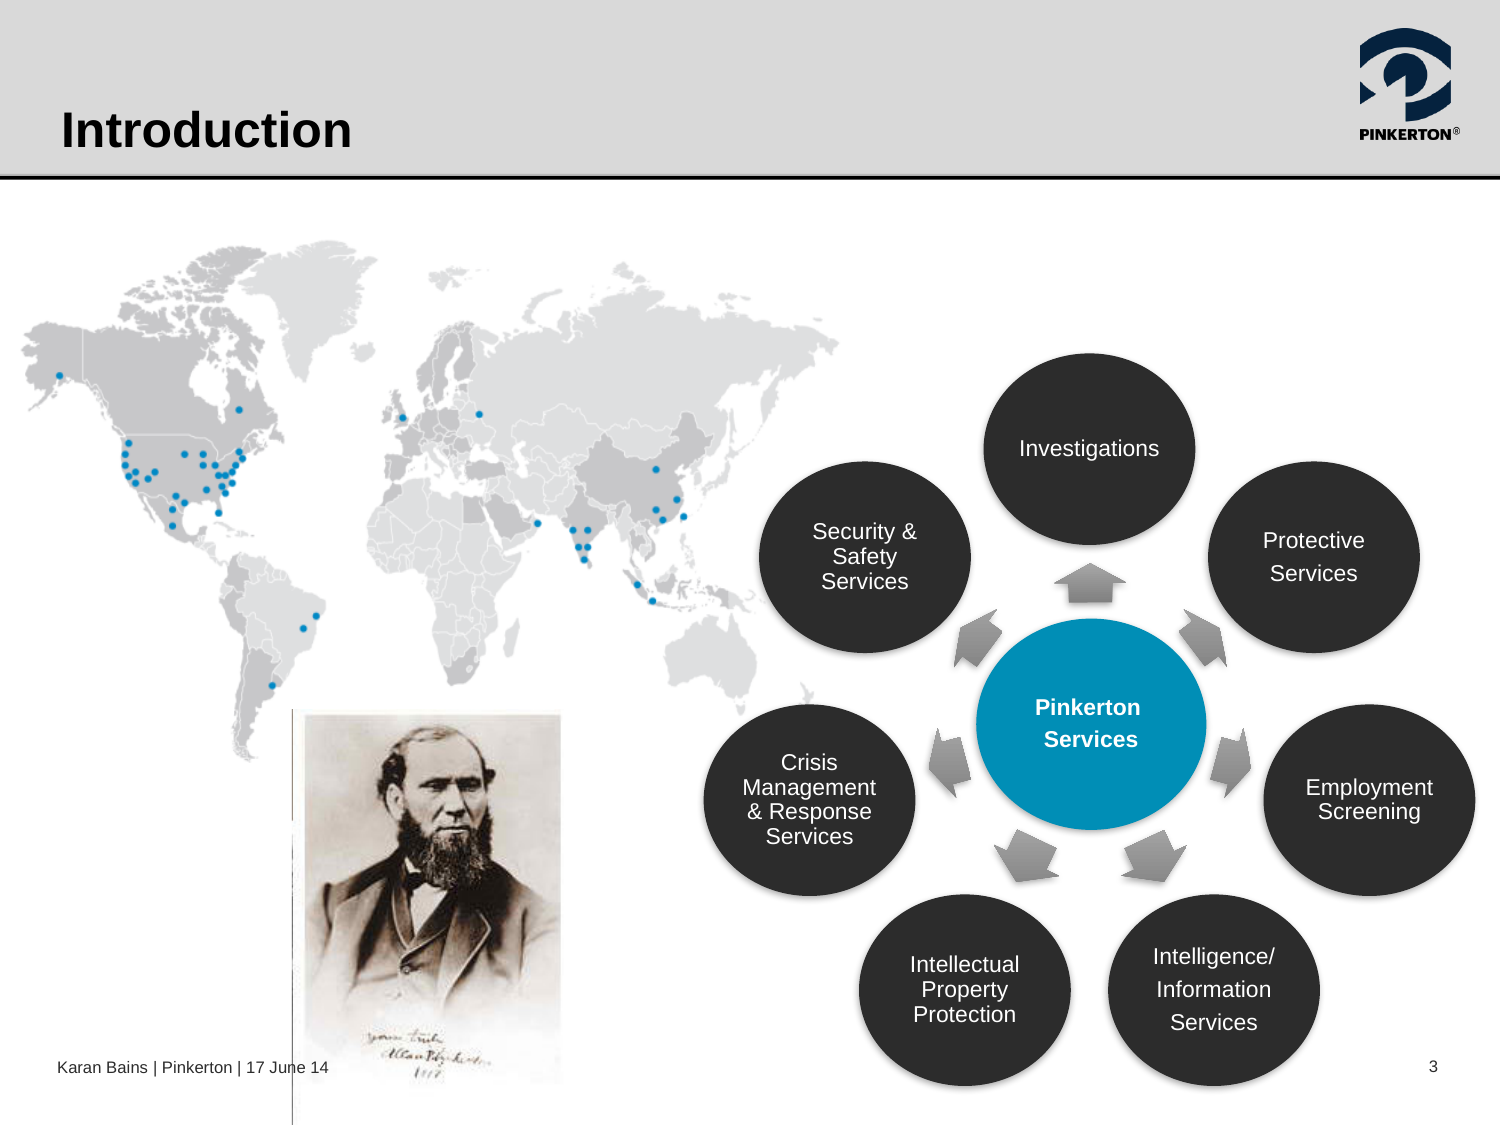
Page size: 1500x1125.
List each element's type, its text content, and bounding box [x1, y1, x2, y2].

picture [0, 0, 1500, 176]
picture [0, 216, 863, 1125]
title Introduction [60, 20, 1254, 158]
footer Karan Bains | Pinkerton | 17 June 14 [42, 1049, 286, 1072]
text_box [482, 347, 1500, 1087]
